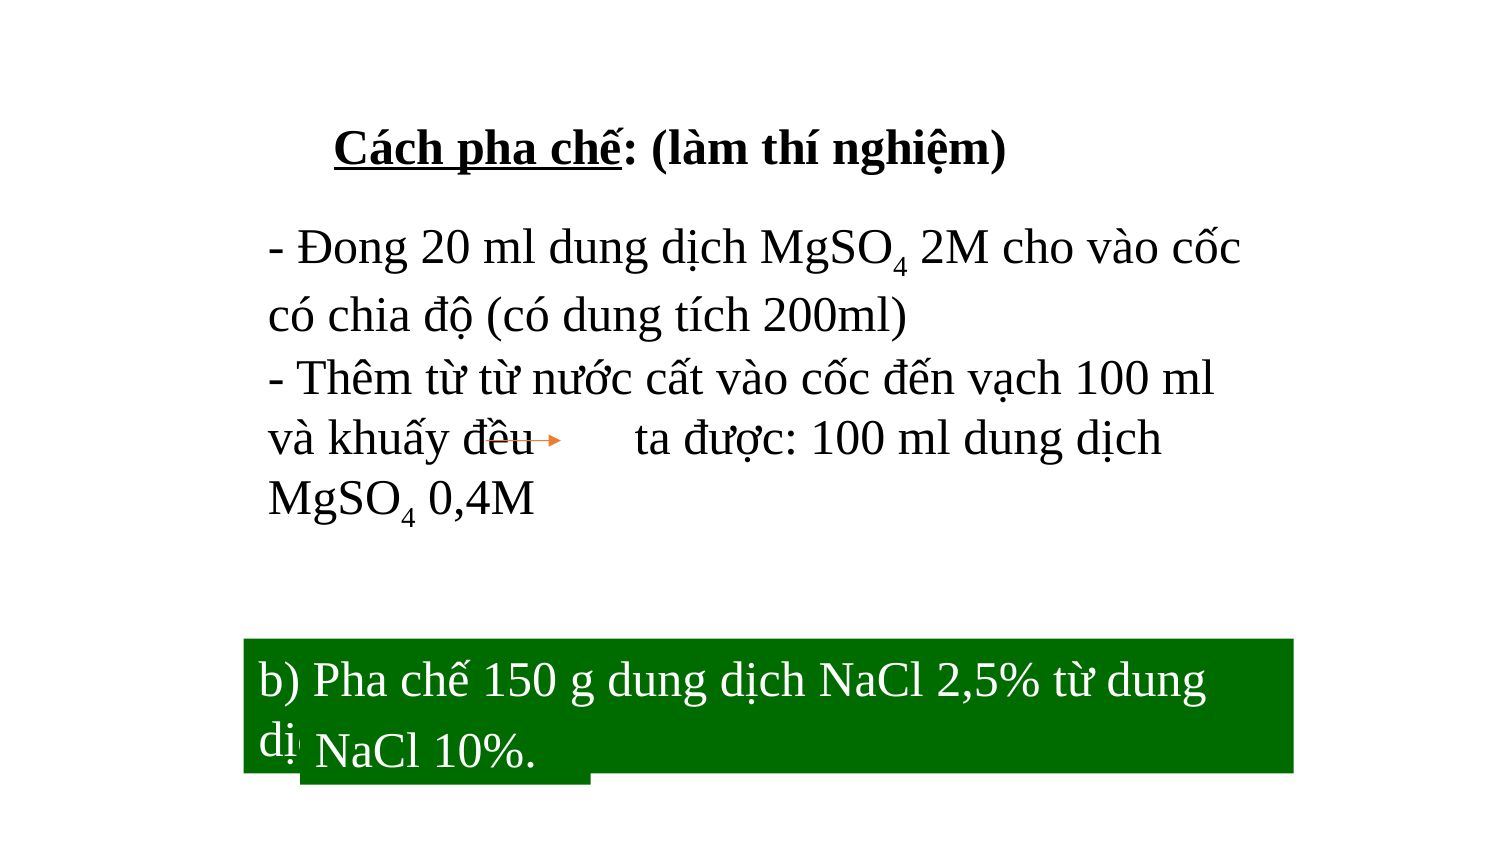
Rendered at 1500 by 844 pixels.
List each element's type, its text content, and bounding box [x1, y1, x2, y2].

text_box NaCl 10%. [300, 709, 591, 785]
text_box Cách pha chế: (làm thí nghiệm) [318, 106, 1088, 182]
text_box - Đong 20 ml dung dịch MgSO4 2M cho vào cốc có chia độ (có dung tích 200ml) [253, 206, 1285, 337]
text_box [485, 434, 561, 447]
text_box - Thêm từ từ nước cất vào cốc đến vạch 100 ml và khuấy đều ta được: 100 ml dung dịch MgSO4 0,4M [253, 337, 1285, 541]
text_box b) Pha chế 150 g dung dịch NaCl 2,5% từ dung dịch [243, 638, 1294, 774]
